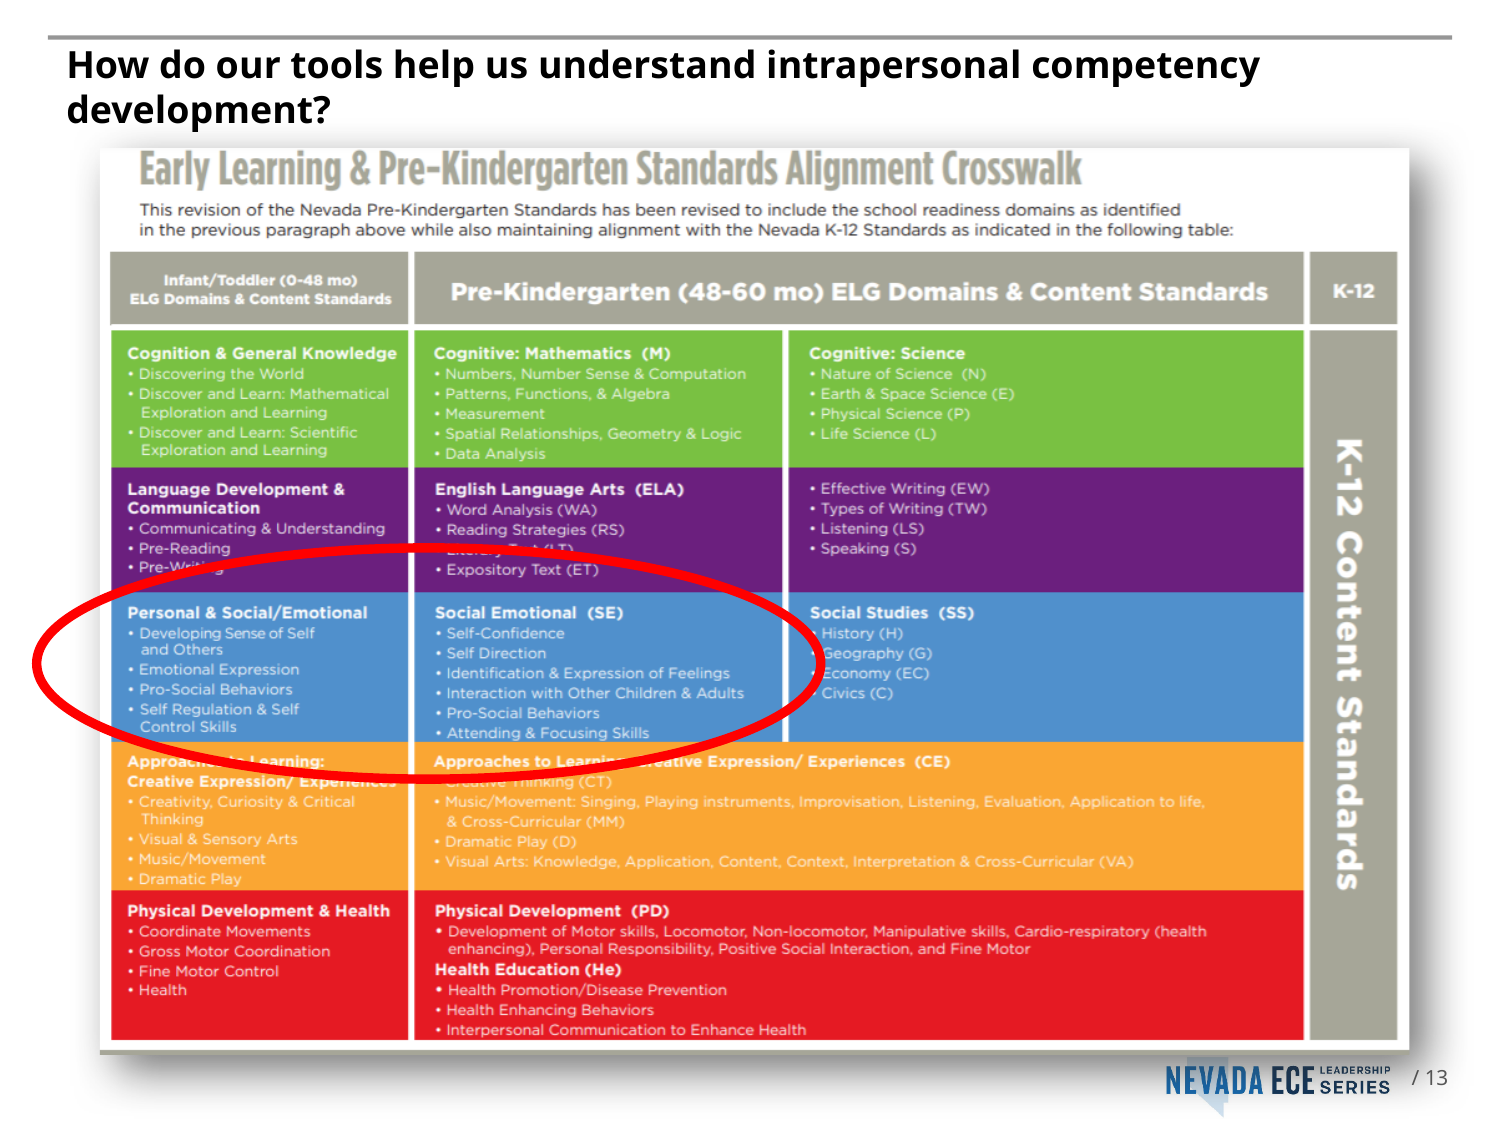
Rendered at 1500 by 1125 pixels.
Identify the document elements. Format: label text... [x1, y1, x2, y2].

text_box [36, 603, 94, 724]
title How do our tools help us understand intrapersonal competency development? [51, 33, 1449, 107]
picture [1162, 1071, 1394, 1121]
picture [99, 148, 1410, 1055]
